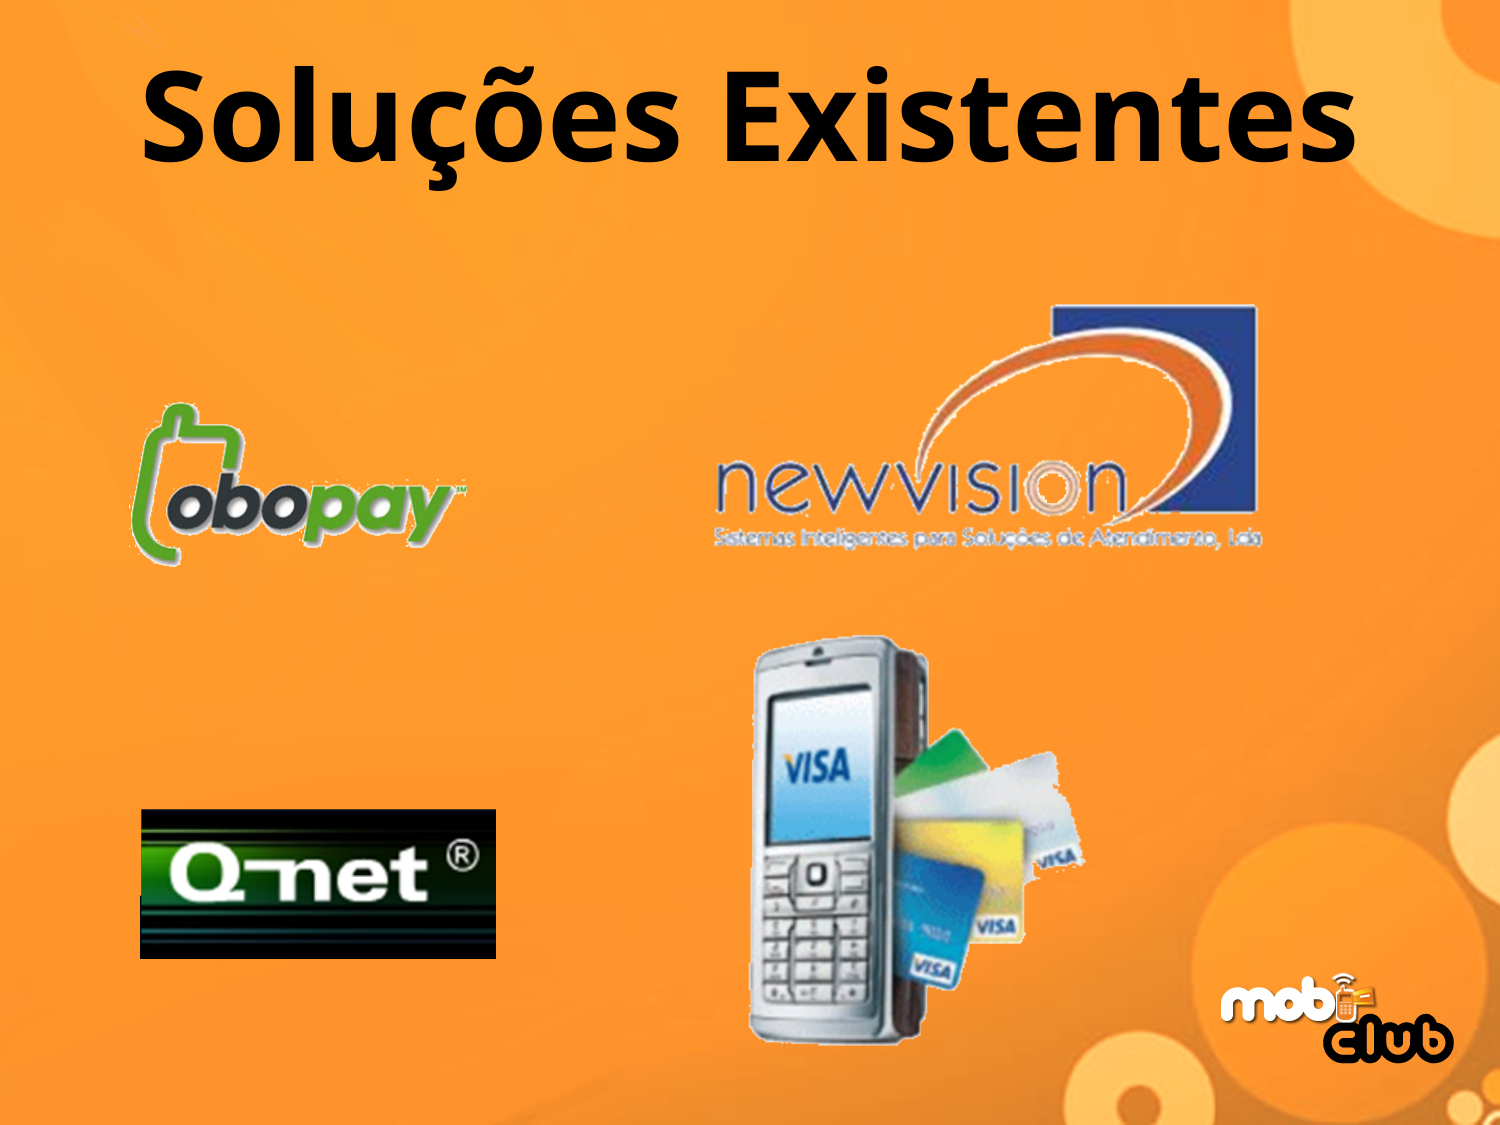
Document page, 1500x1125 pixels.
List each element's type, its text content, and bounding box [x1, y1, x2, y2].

text_box Soluções Existentes [0, 0, 1500, 223]
picture [0, 223, 1500, 1125]
